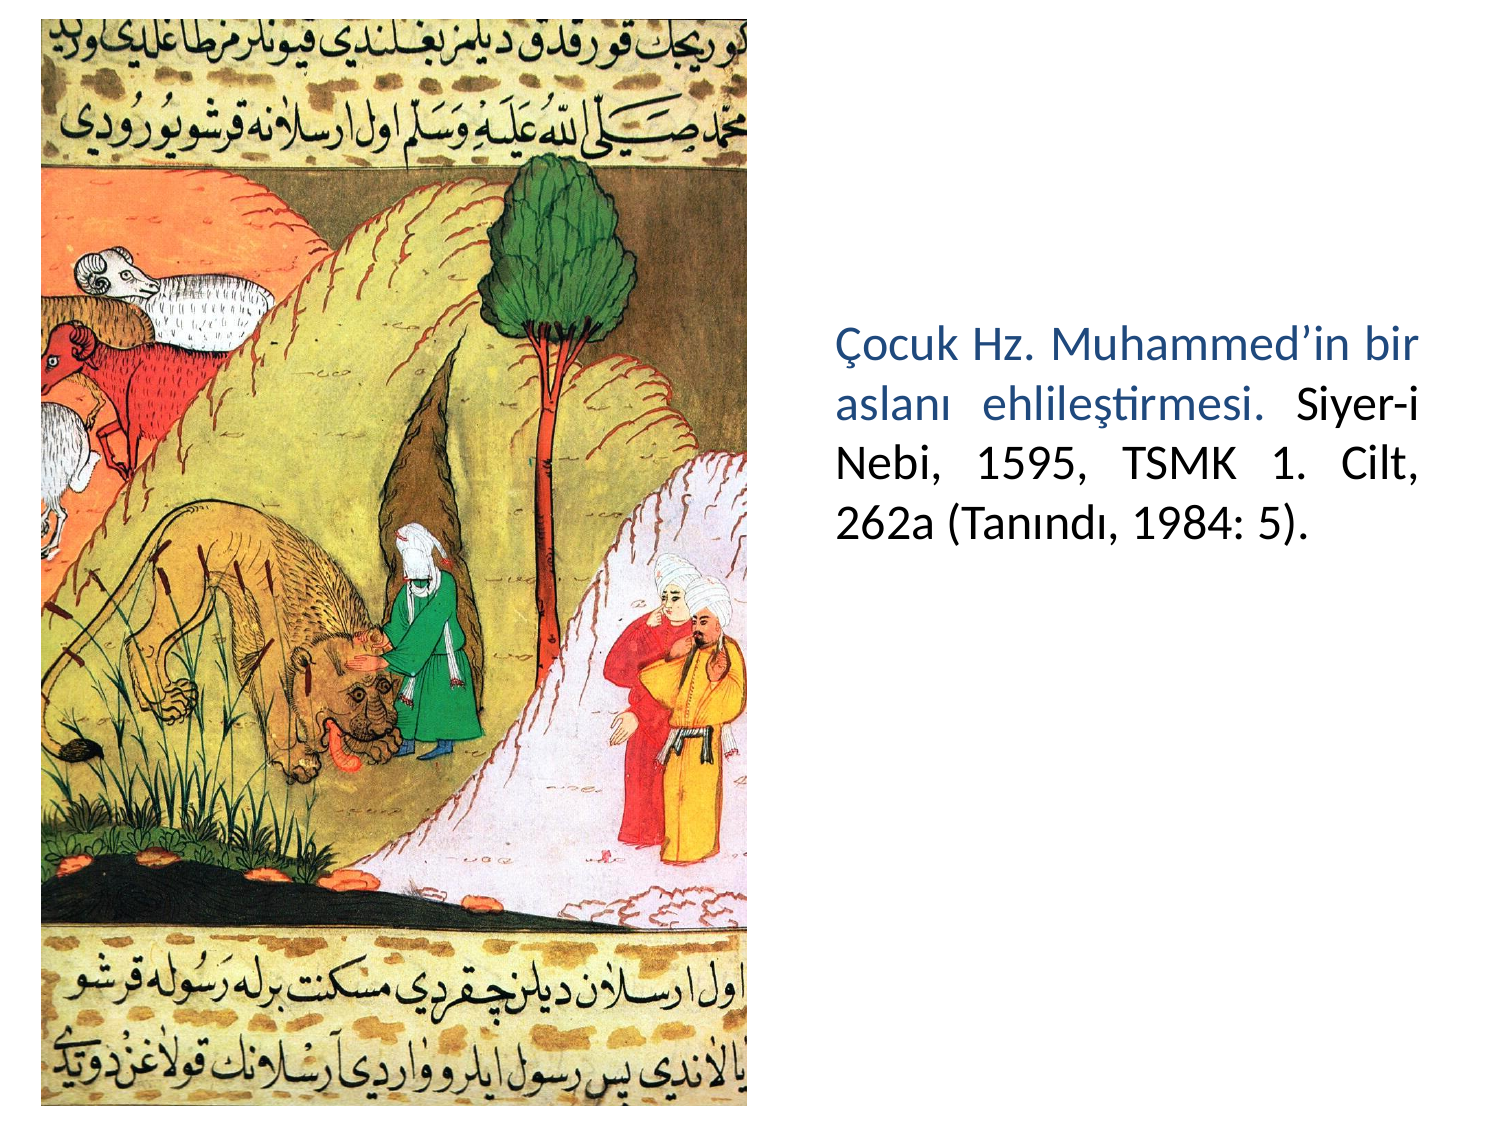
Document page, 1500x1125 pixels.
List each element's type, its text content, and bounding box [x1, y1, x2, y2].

picture [41, 18, 747, 1107]
text_box Çocuk Hz. Muhammed’in bir aslanı ehlileştirmesi. Siyer-i Nebi, 1595, TSMK 1. Cilt, 262a (Tanındı, 1984: 5). [820, 302, 1436, 603]
